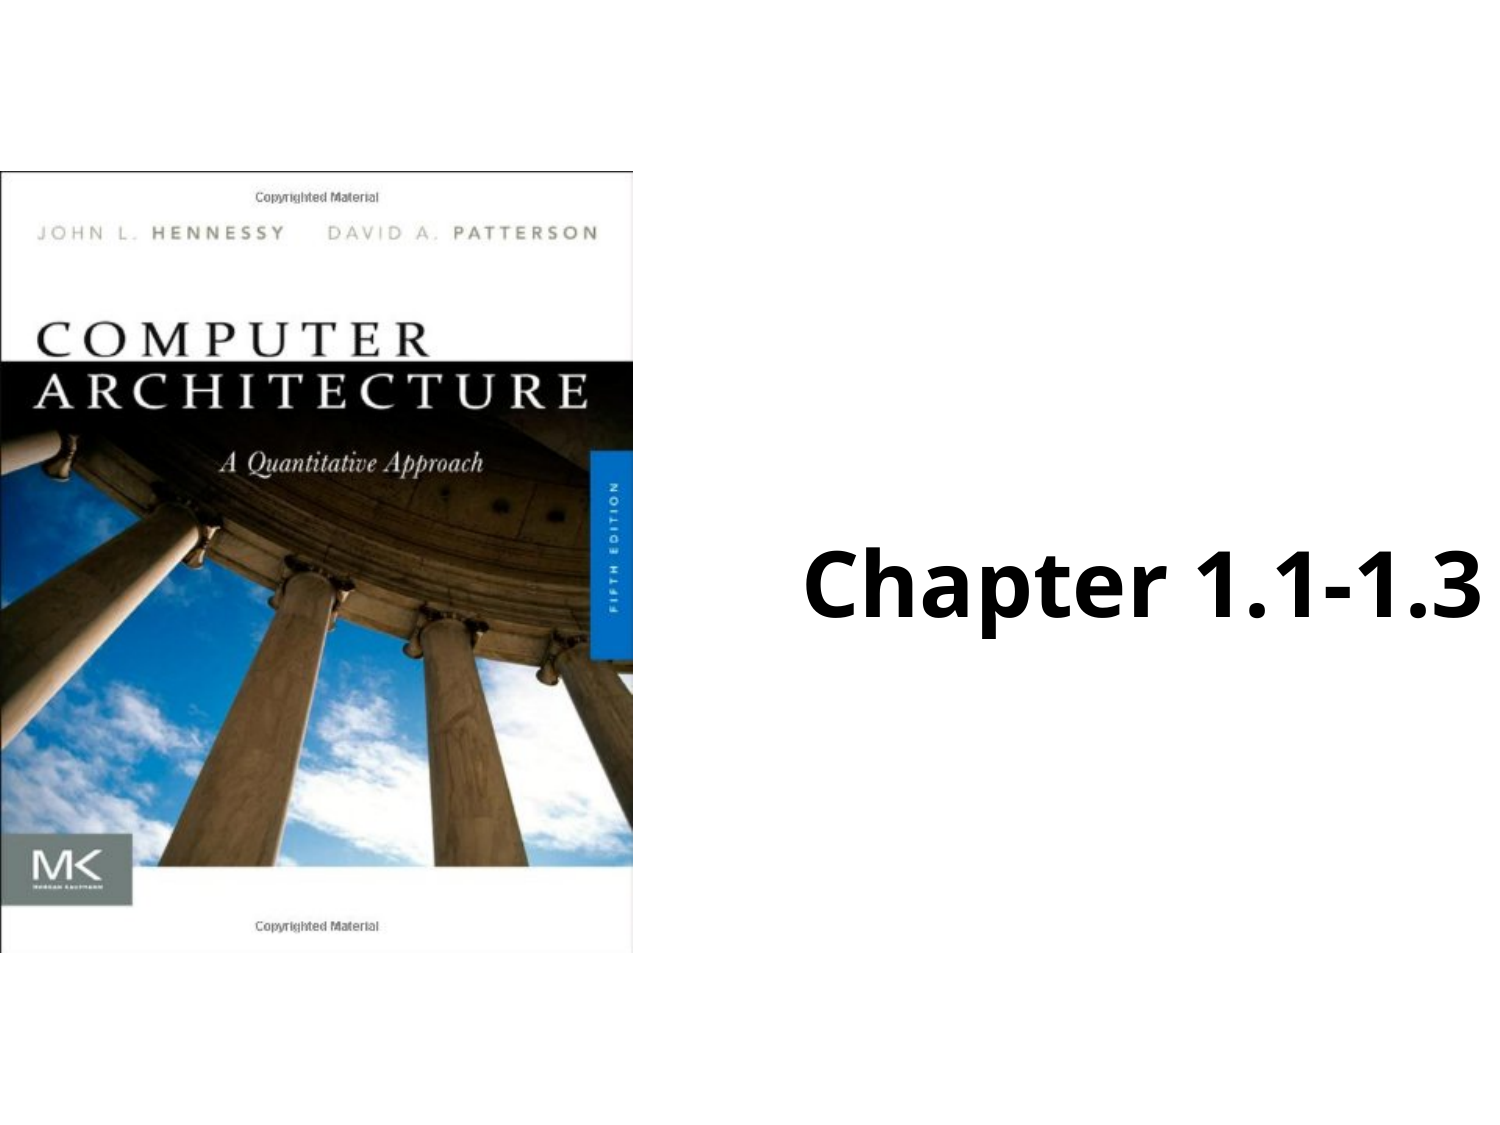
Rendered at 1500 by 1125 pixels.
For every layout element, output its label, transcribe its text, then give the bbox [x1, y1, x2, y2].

picture [0, 171, 633, 954]
title Chapter 1.1-1.3 [637, 487, 1500, 675]
